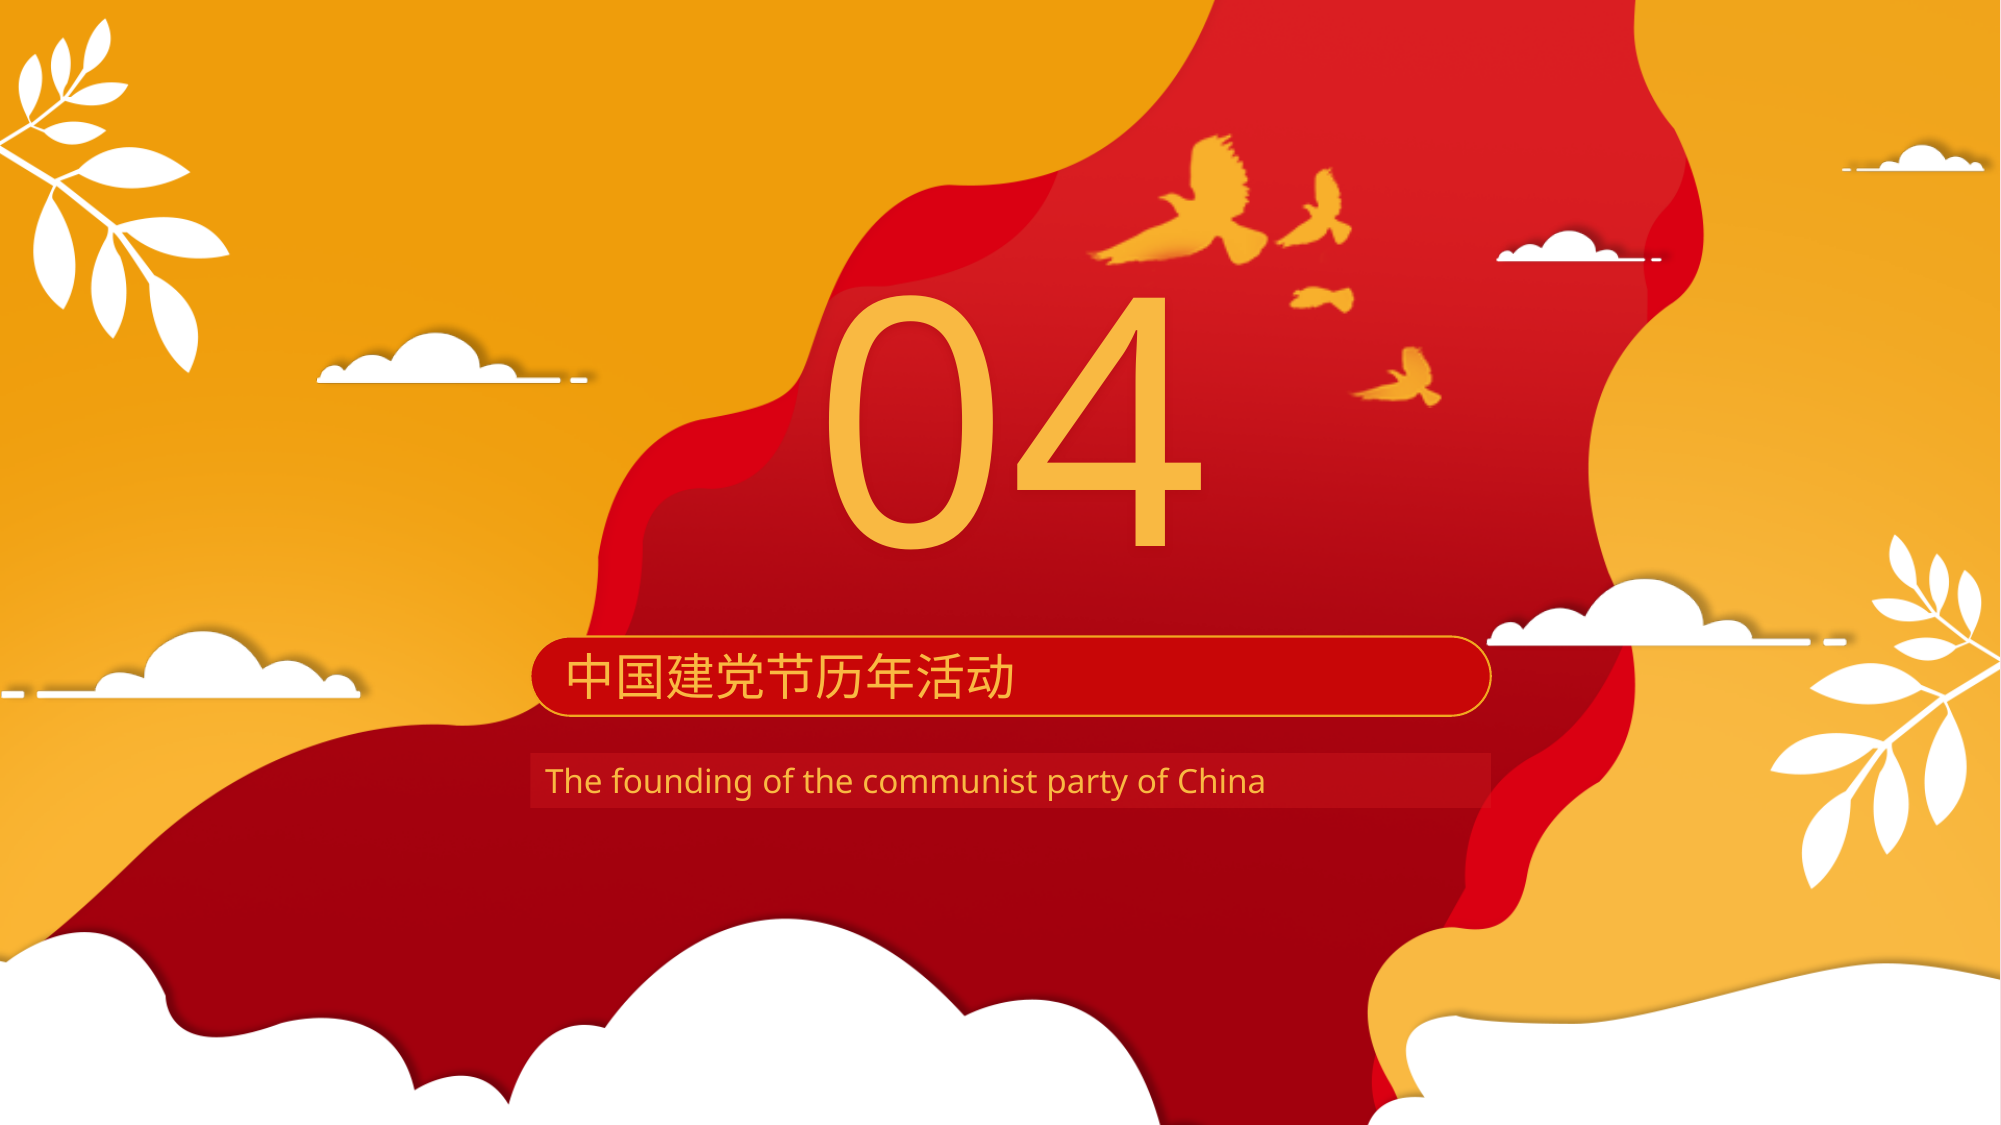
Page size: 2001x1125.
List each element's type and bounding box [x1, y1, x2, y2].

picture [0, 0, 2001, 1125]
text_box [530, 636, 1491, 716]
